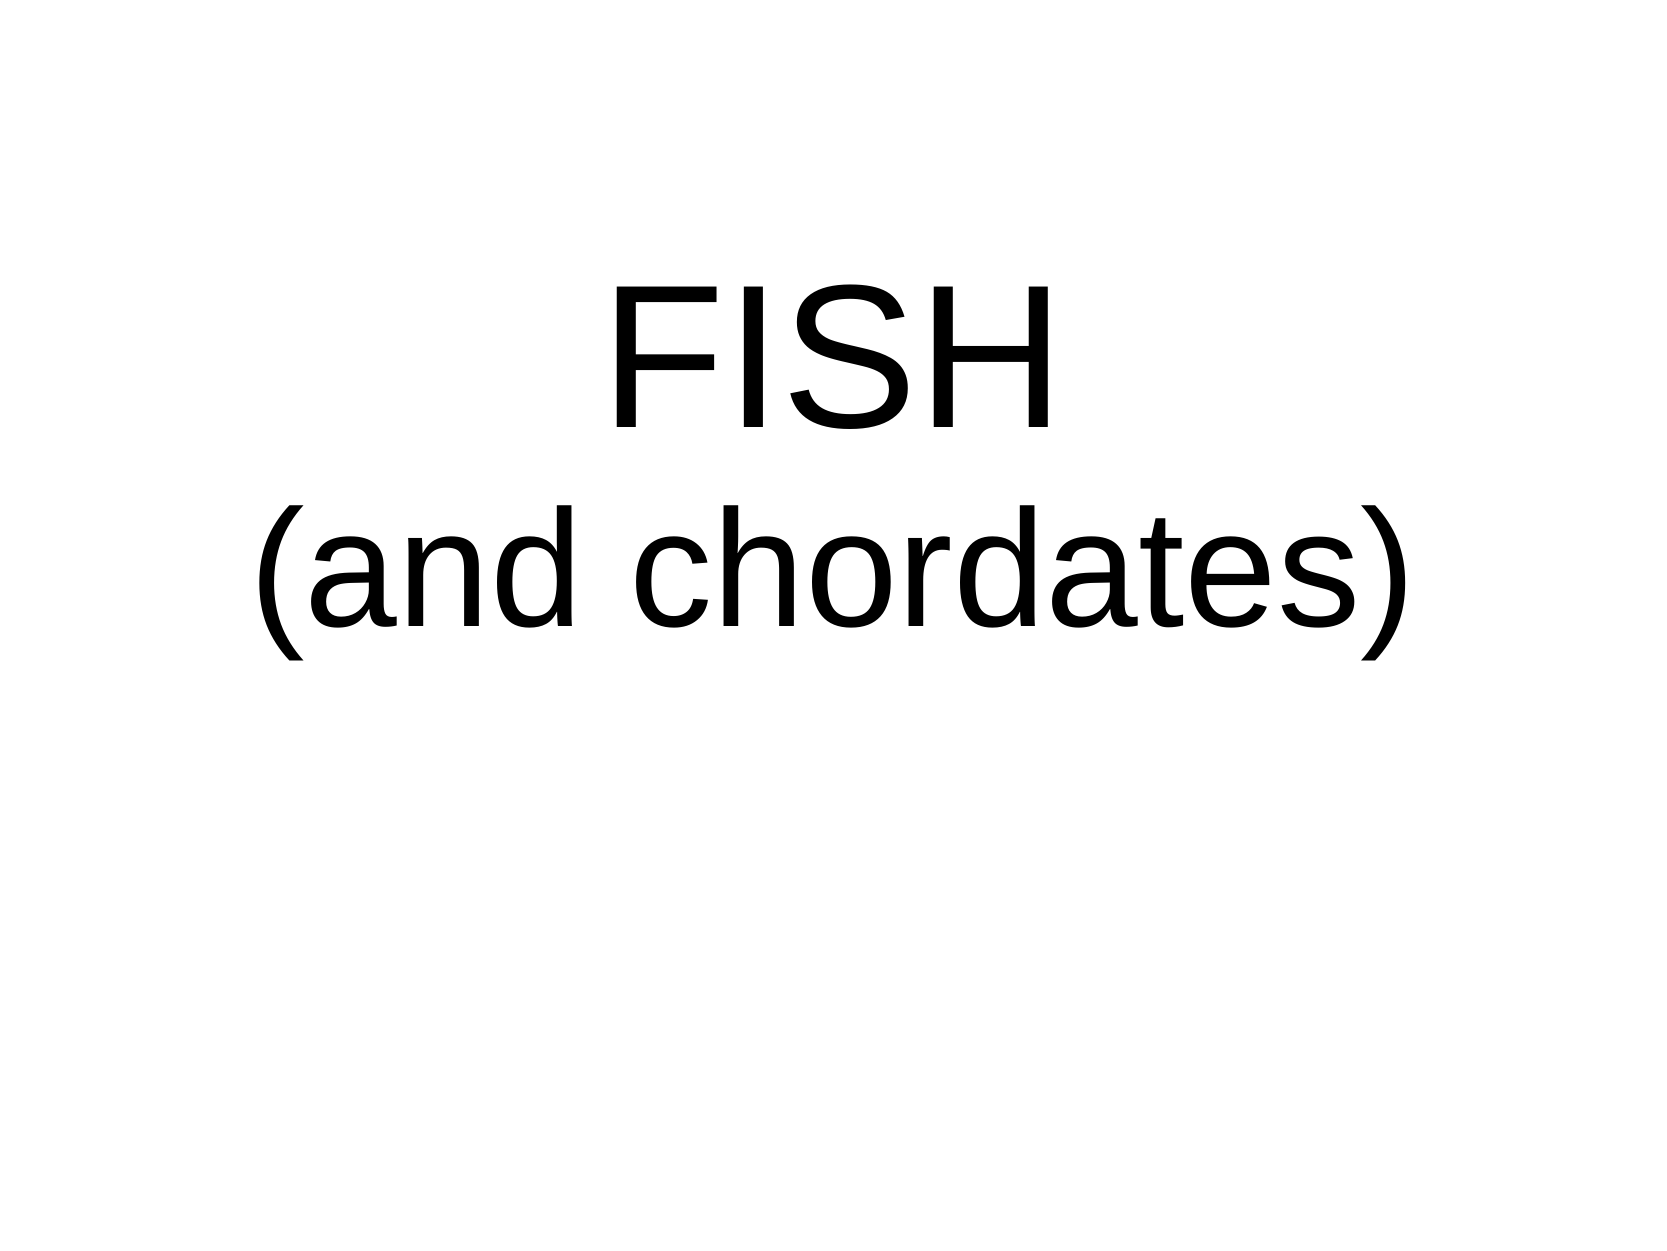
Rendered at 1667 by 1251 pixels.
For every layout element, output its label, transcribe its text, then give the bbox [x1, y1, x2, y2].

title FISH (and chordates) [132, 258, 1535, 649]
